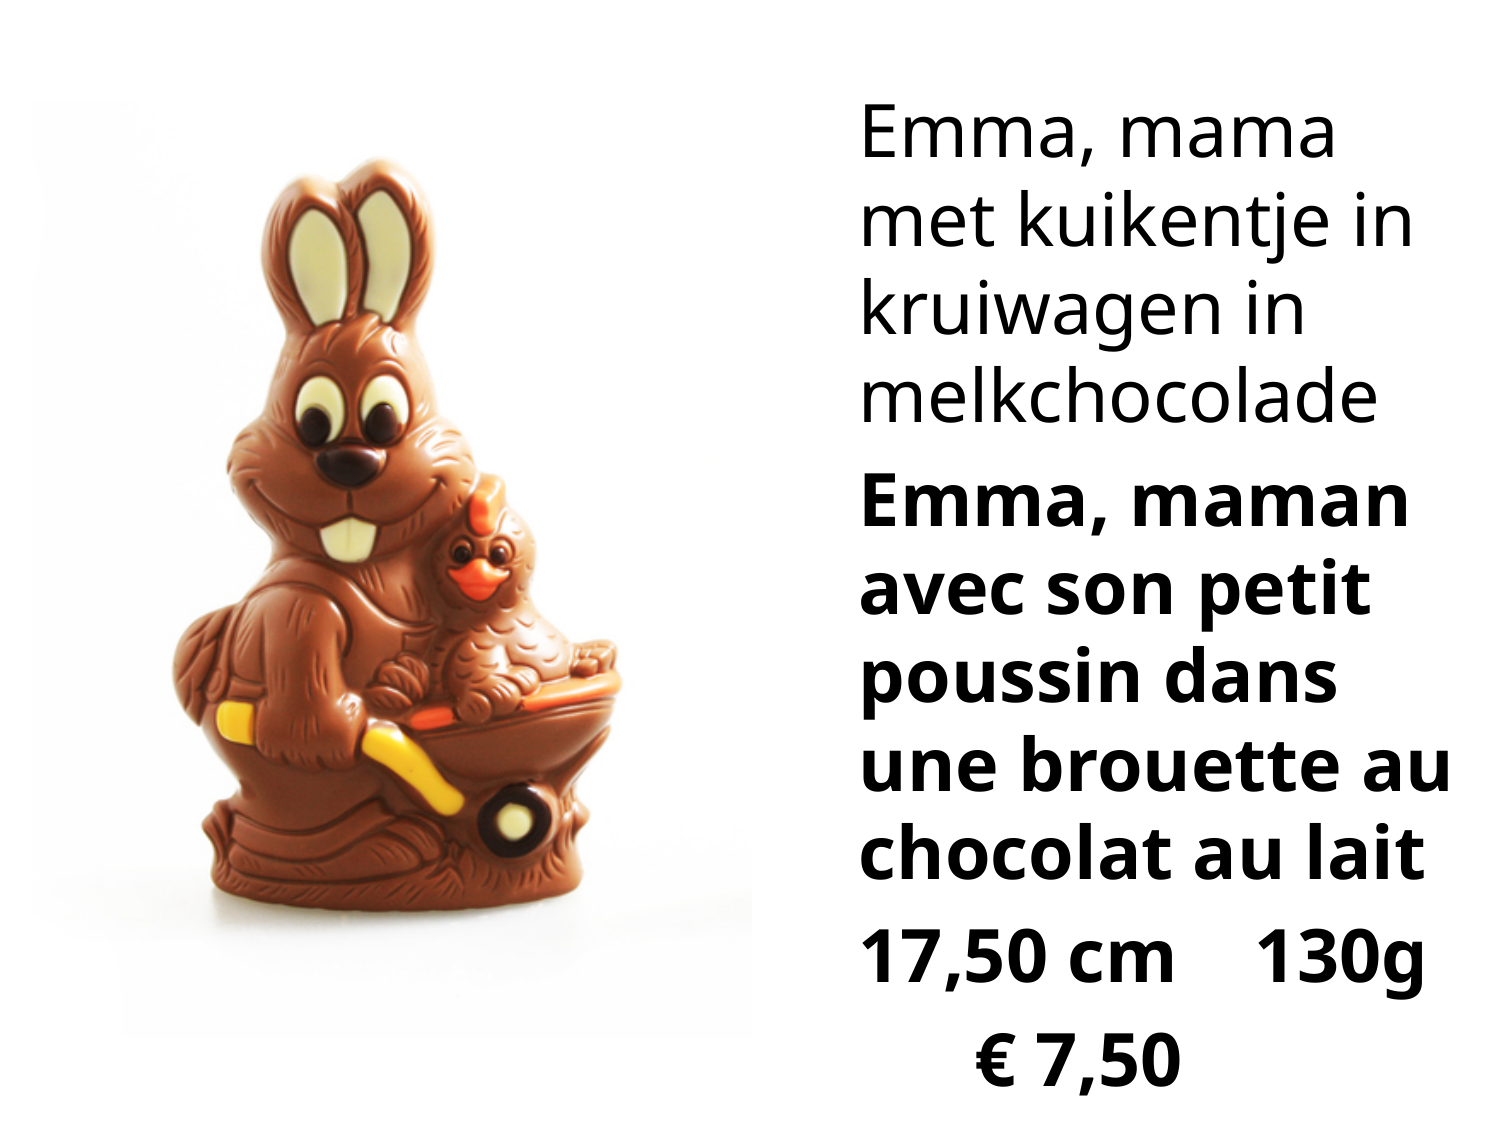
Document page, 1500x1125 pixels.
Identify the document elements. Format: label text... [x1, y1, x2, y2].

list Emma, mama met kuikentje in kruiwagen in melkchocolade Emma, maman avec son petit poussin dans une brouette au chocolat au lait 17,50 cm 130g € 7,50 [843, 0, 1500, 1125]
picture [31, 54, 753, 1043]
